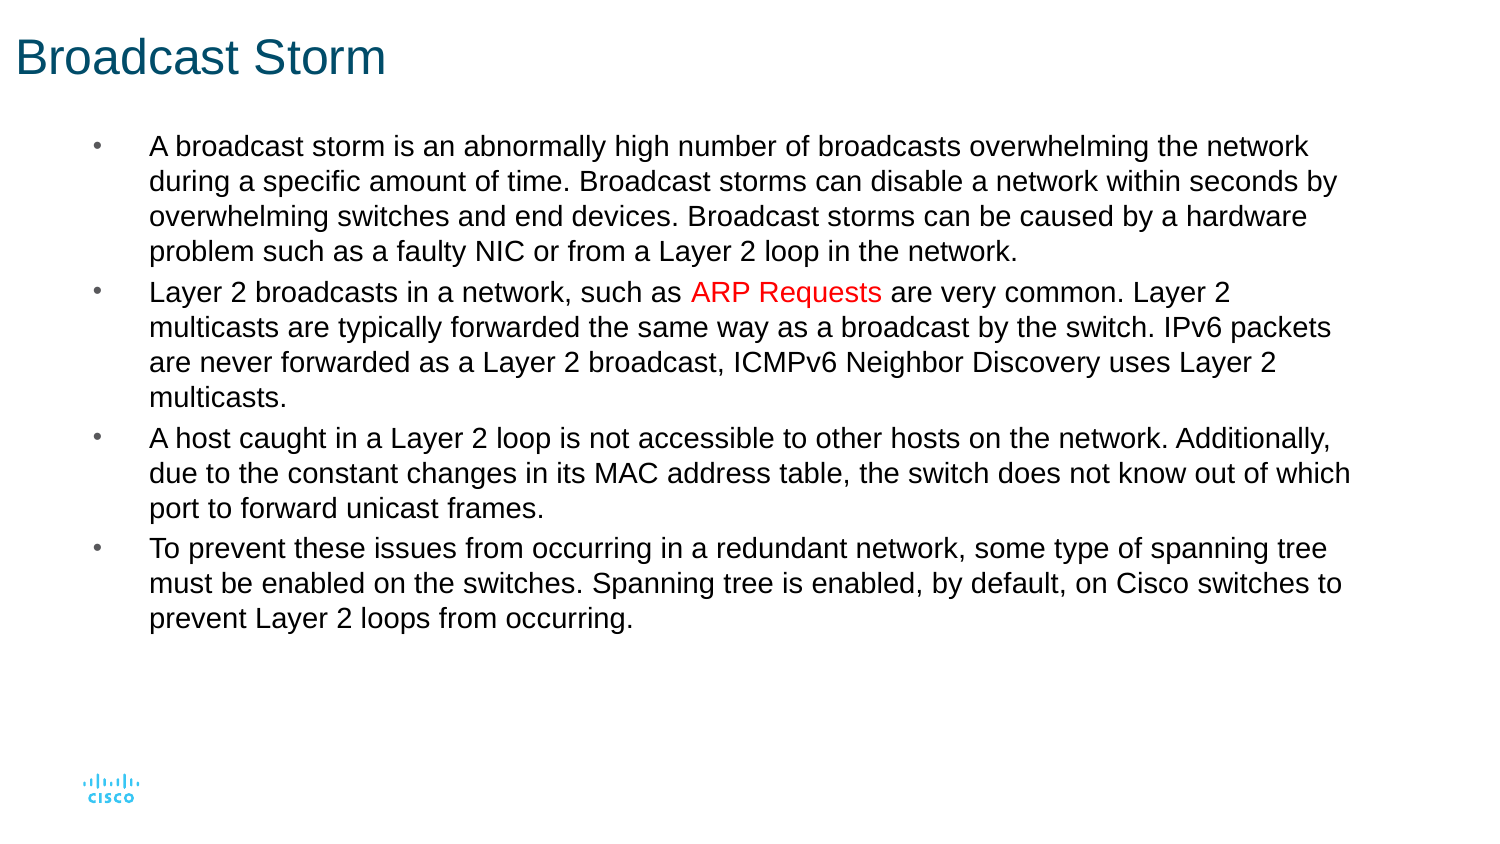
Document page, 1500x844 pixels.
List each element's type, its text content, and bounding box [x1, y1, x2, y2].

list A broadcast storm is an abnormally high number of broadcasts overwhelming the network during a specific amount of time. Broadcast storms can disable a network within seconds by overwhelming switches and end devices. Broadcast storms can be caused by a hardware problem such as a faulty NIC or from a Layer 2 loop in the network. Layer 2 broadcasts in a network, such as ARP Requests are very common. Layer 2 multicasts are typically forwarded the same way as a broadcast by the switch. IPv6 packets are never forwarded as a Layer 2 broadcast, ICMPv6 Neighbor Discovery uses Layer 2 multicasts. A host caught in a Layer 2 loop is not accessible to other hosts on the network. Additionally, due to the constant changes in its MAC address table, the switch does not know out of which port to forward unicast frames. To prevent these issues from occurring in a redundant network, some type of spanning tree must be enabled on the switches. Spanning tree is enabled, by default, on Cisco switches to prevent Layer 2 loops from occurring. [77, 120, 1369, 726]
title Broadcast Storm [0, 0, 1369, 121]
